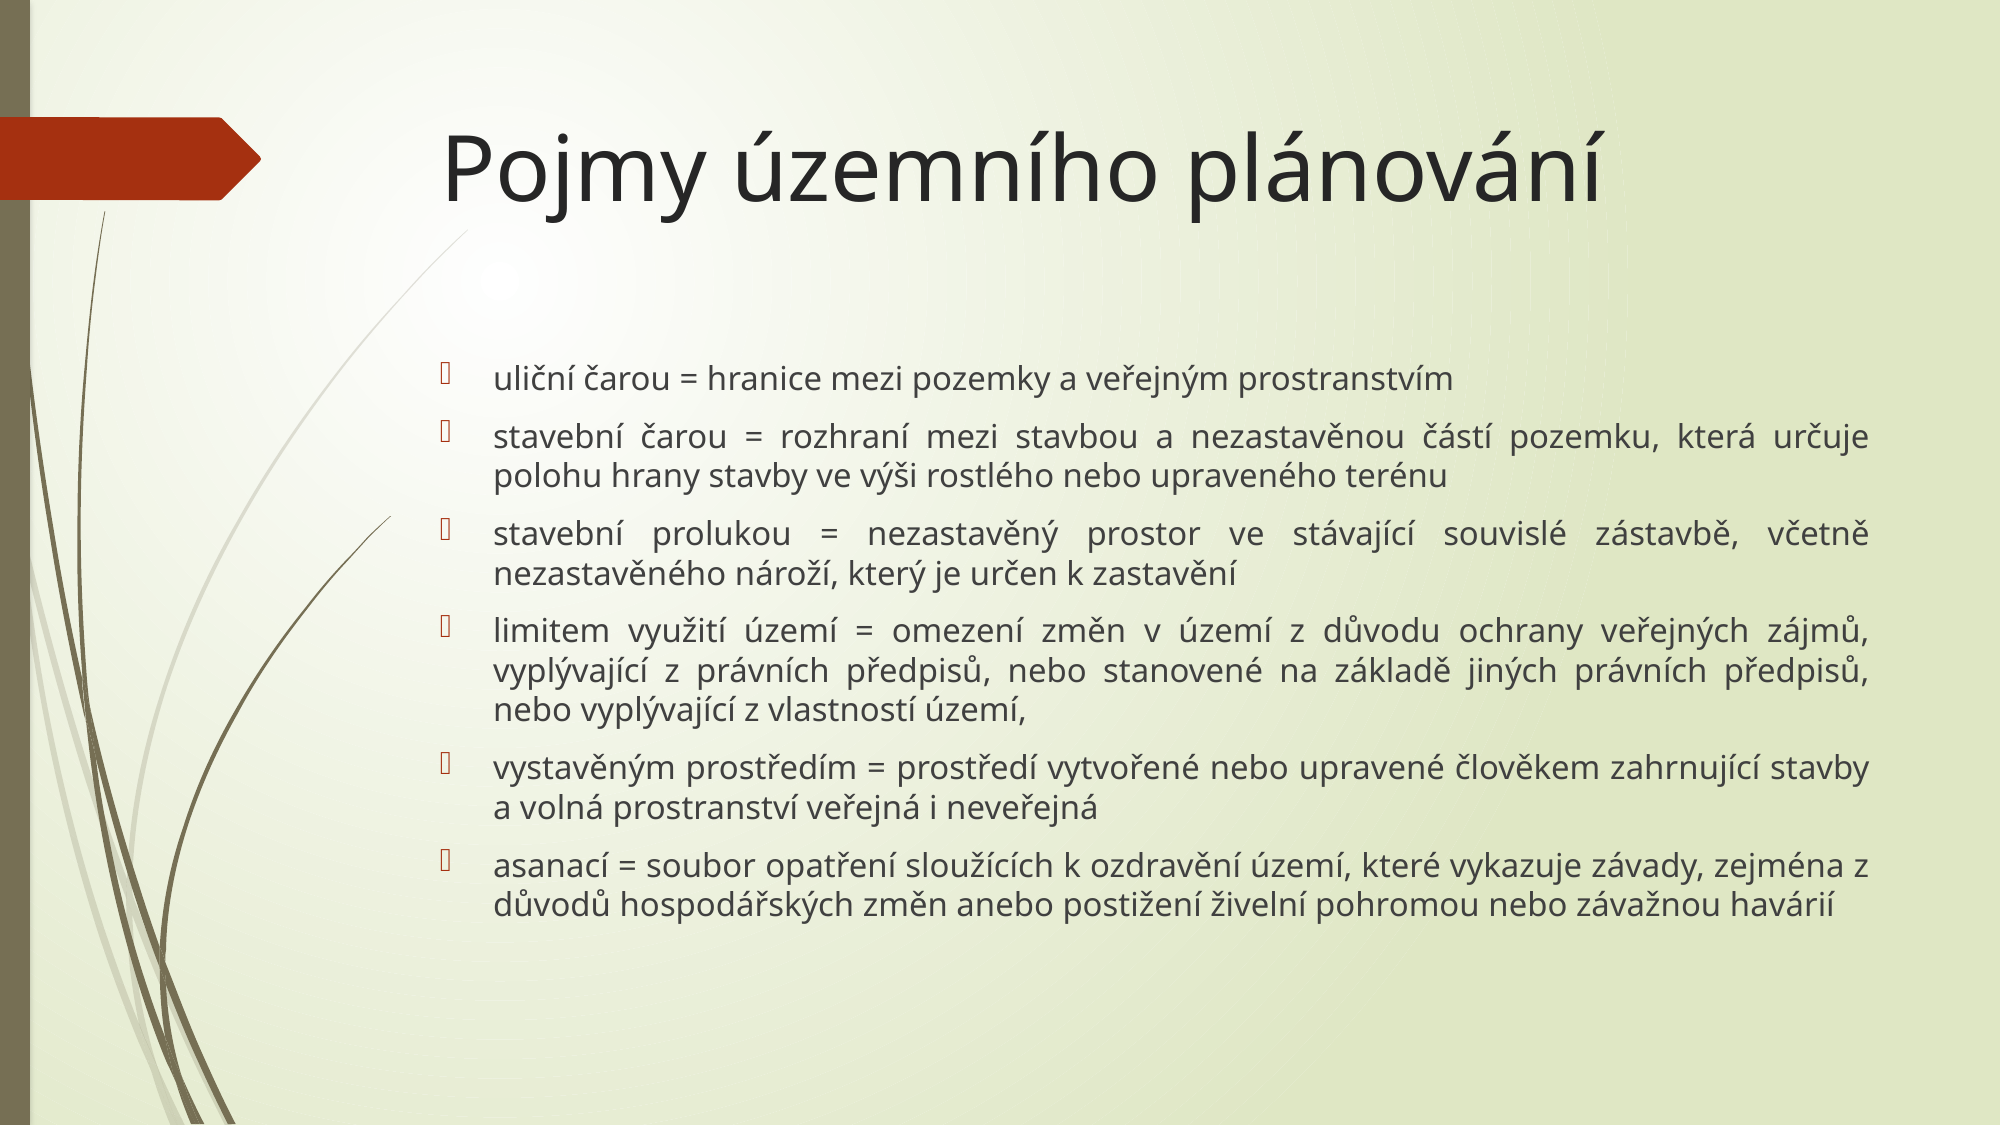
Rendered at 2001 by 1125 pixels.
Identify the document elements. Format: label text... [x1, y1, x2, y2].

title Pojmy územního plánování [425, 102, 1888, 313]
list uliční čarou = hranice mezi pozemky a veřejným prostranstvím stavební čarou = rozhraní mezi stavbou a nezastavěnou částí pozemku, která určuje polohu hrany stavby ve výši rostlého nebo upraveného terénu stavební prolukou = nezastavěný prostor ve stávající souvislé zástavbě, včetně nezastavěného nároží, který je určen k zastavění limitem využití území = omezení změn v území z důvodu ochrany veřejných zájmů, vyplývající z právních předpisů, nebo stanovené na základě jiných právních předpisů, nebo vyplývající z vlastností území, vystavěným prostředím = prostředí vytvořené nebo upravené člověkem zahrnující stavby a volná prostranství veřejná i neveřejná asanací = soubor opatření sloužících k ozdravění území, které vykazuje závady, zejména z důvodů hospodářských změn anebo postižení živelní pohromou nebo závažnou havárií [424, 350, 1888, 970]
